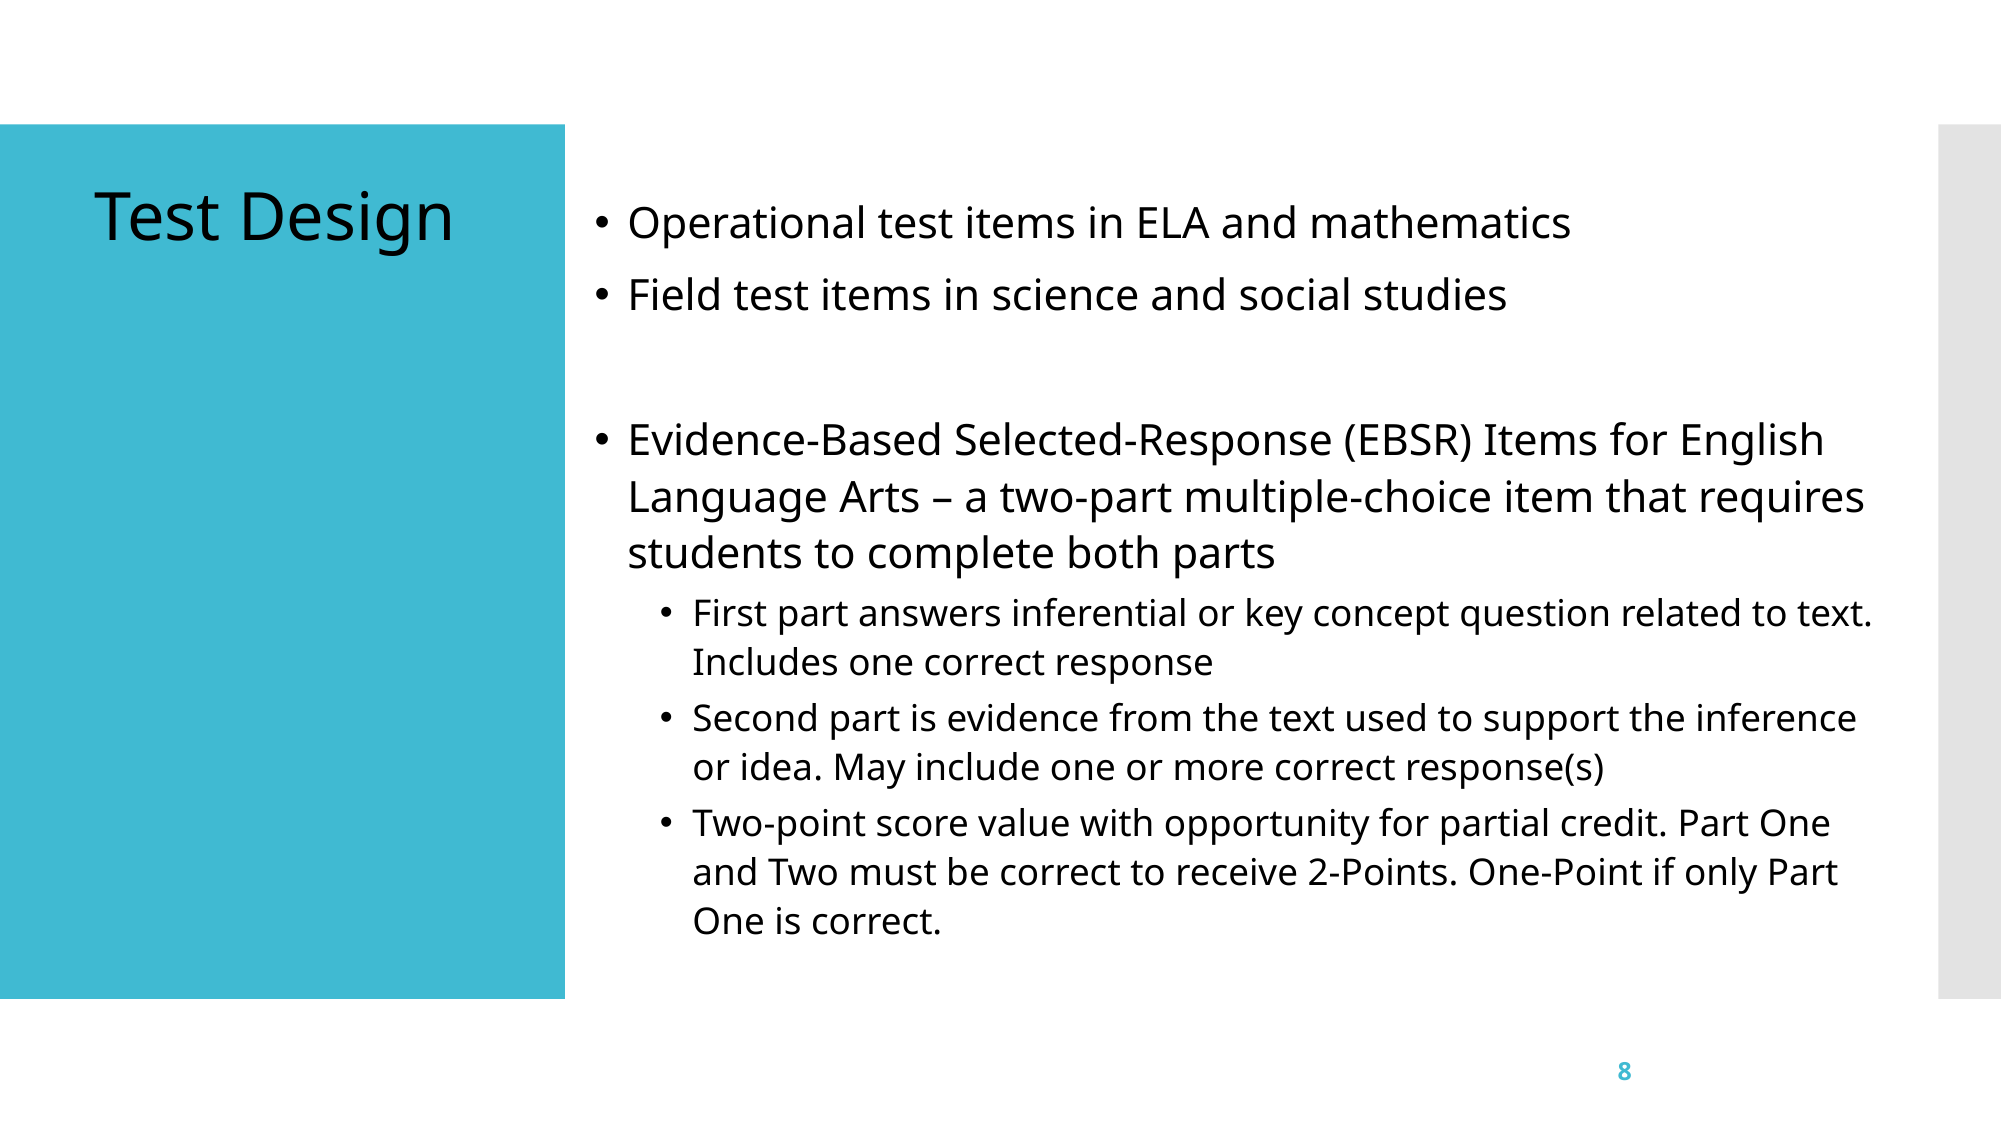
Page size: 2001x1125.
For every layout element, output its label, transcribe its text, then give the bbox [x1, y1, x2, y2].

slide_number 8 [1309, 1042, 1647, 1103]
list [270, 254, 1633, 1030]
text_box Test Design [75, 166, 475, 342]
text_box Operational test items in ELA and mathematics Field test items in science and social studies Evidence-Based Selected-Response (EBSR) Items for English Language Arts – a two-part multiple-choice item that requires students to complete both parts First part answers inferential or key concept question related to text. Includes one correct response Second part is evidence from the text used to support the inference or idea. May include one or more correct response(s) Two-point score value with opportunity for partial credit. Part One and Two must be correct to receive 2-Points. One-Point if only Part One is correct. [579, 183, 1910, 964]
